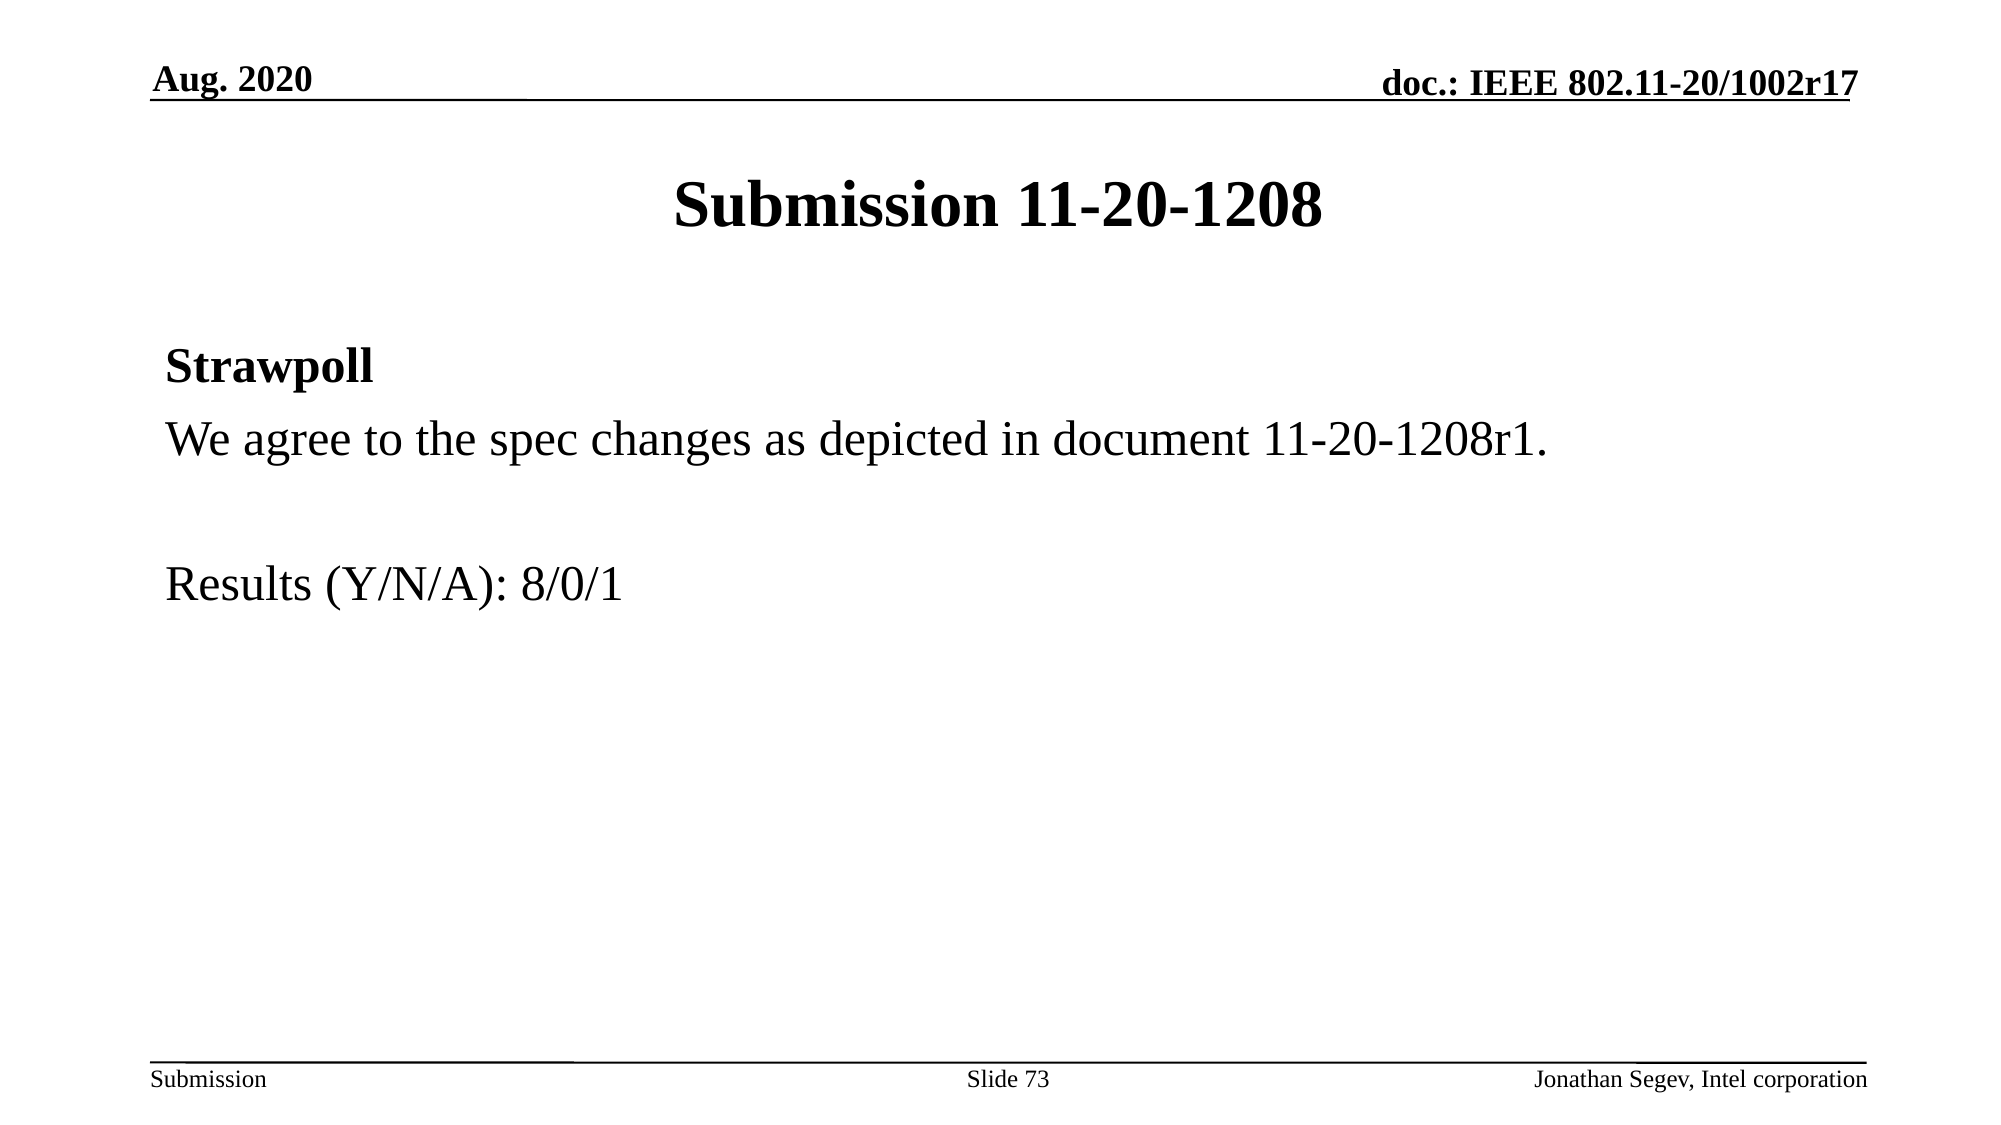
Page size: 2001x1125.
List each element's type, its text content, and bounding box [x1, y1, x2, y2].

title Submission 11-20-1208 [149, 112, 1850, 288]
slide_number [152, 54, 563, 100]
list Strawpoll We agree to the spec changes as depicted in document 11-20-1208r1. Results (Y/N/A): 8/0/1 [149, 324, 1850, 1000]
footer Jonathan Segev, Intel corporation [1171, 1061, 1869, 1093]
slide_number Slide 73 [950, 1061, 1067, 1123]
